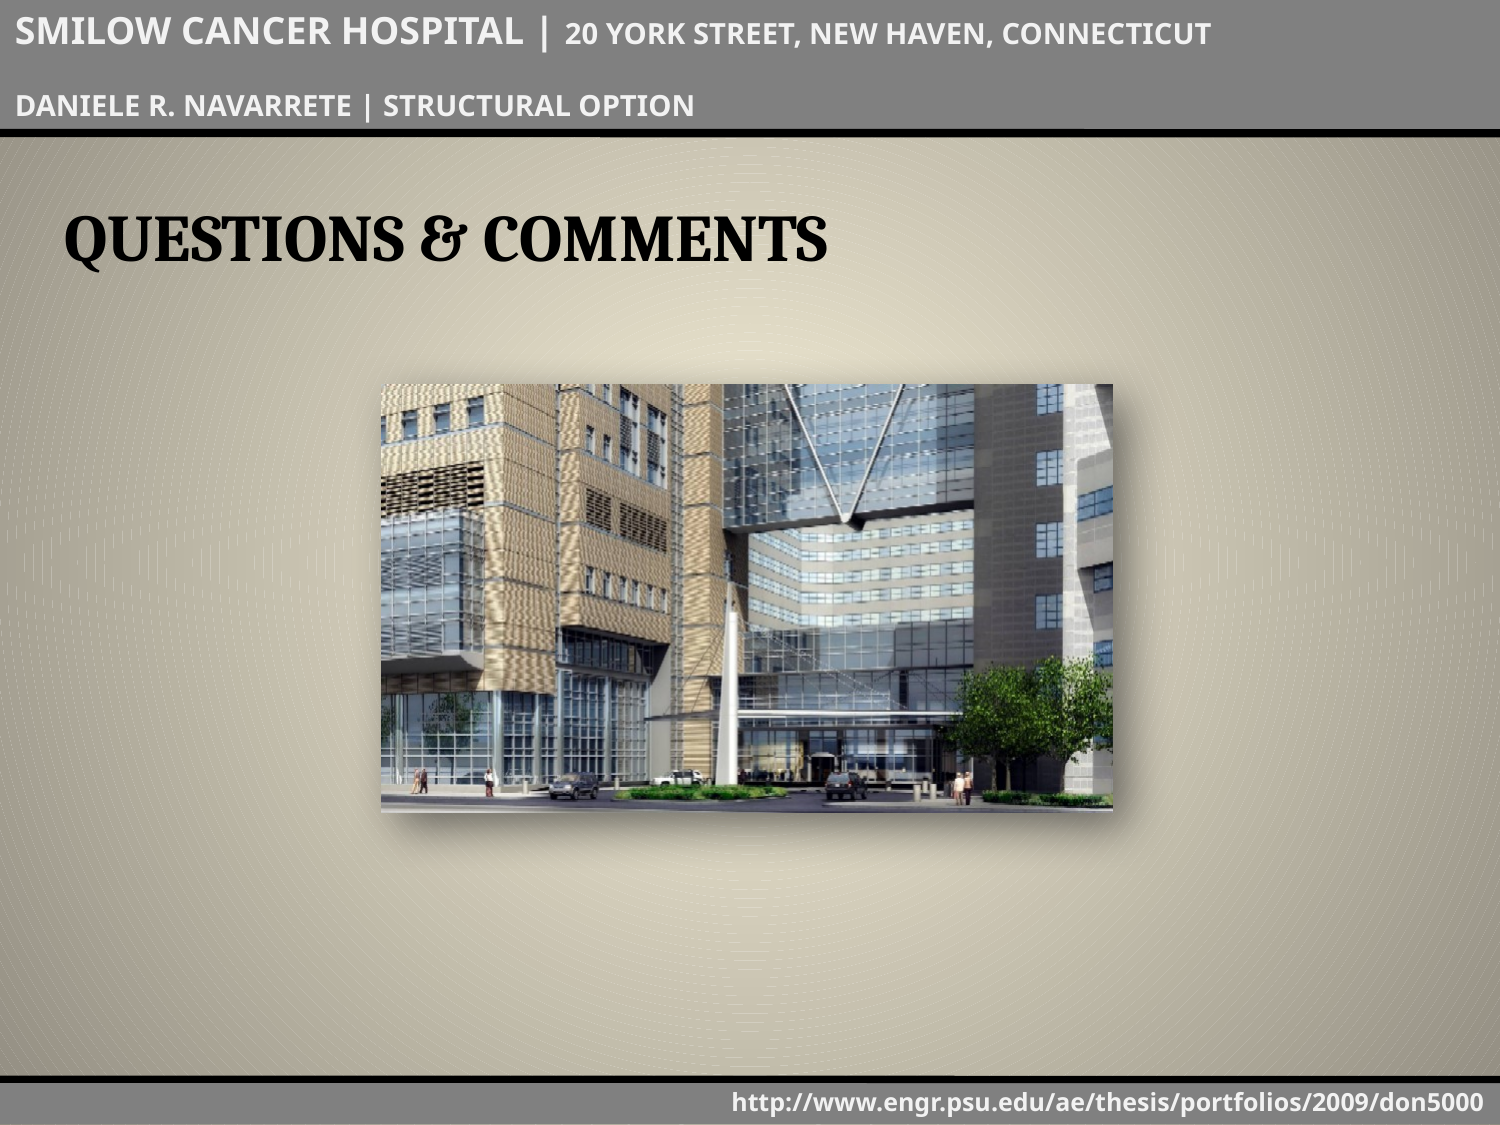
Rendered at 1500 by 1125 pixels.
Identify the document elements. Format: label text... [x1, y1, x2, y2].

text_box http://www.engr.psu.edu/ae/thesis/portfolios/2009/don5000 [0, 1087, 1500, 1125]
text_box SMILOW CANCER HOSPITAL | 20 YORK STREET, NEW HAVEN, CONNECTICUT DANIELE R. NAVARRETE | STRUCTURAL OPTION [0, 0, 1500, 129]
text_box QUESTIONS & COMMENTS [50, 187, 1275, 283]
picture [381, 384, 1113, 813]
